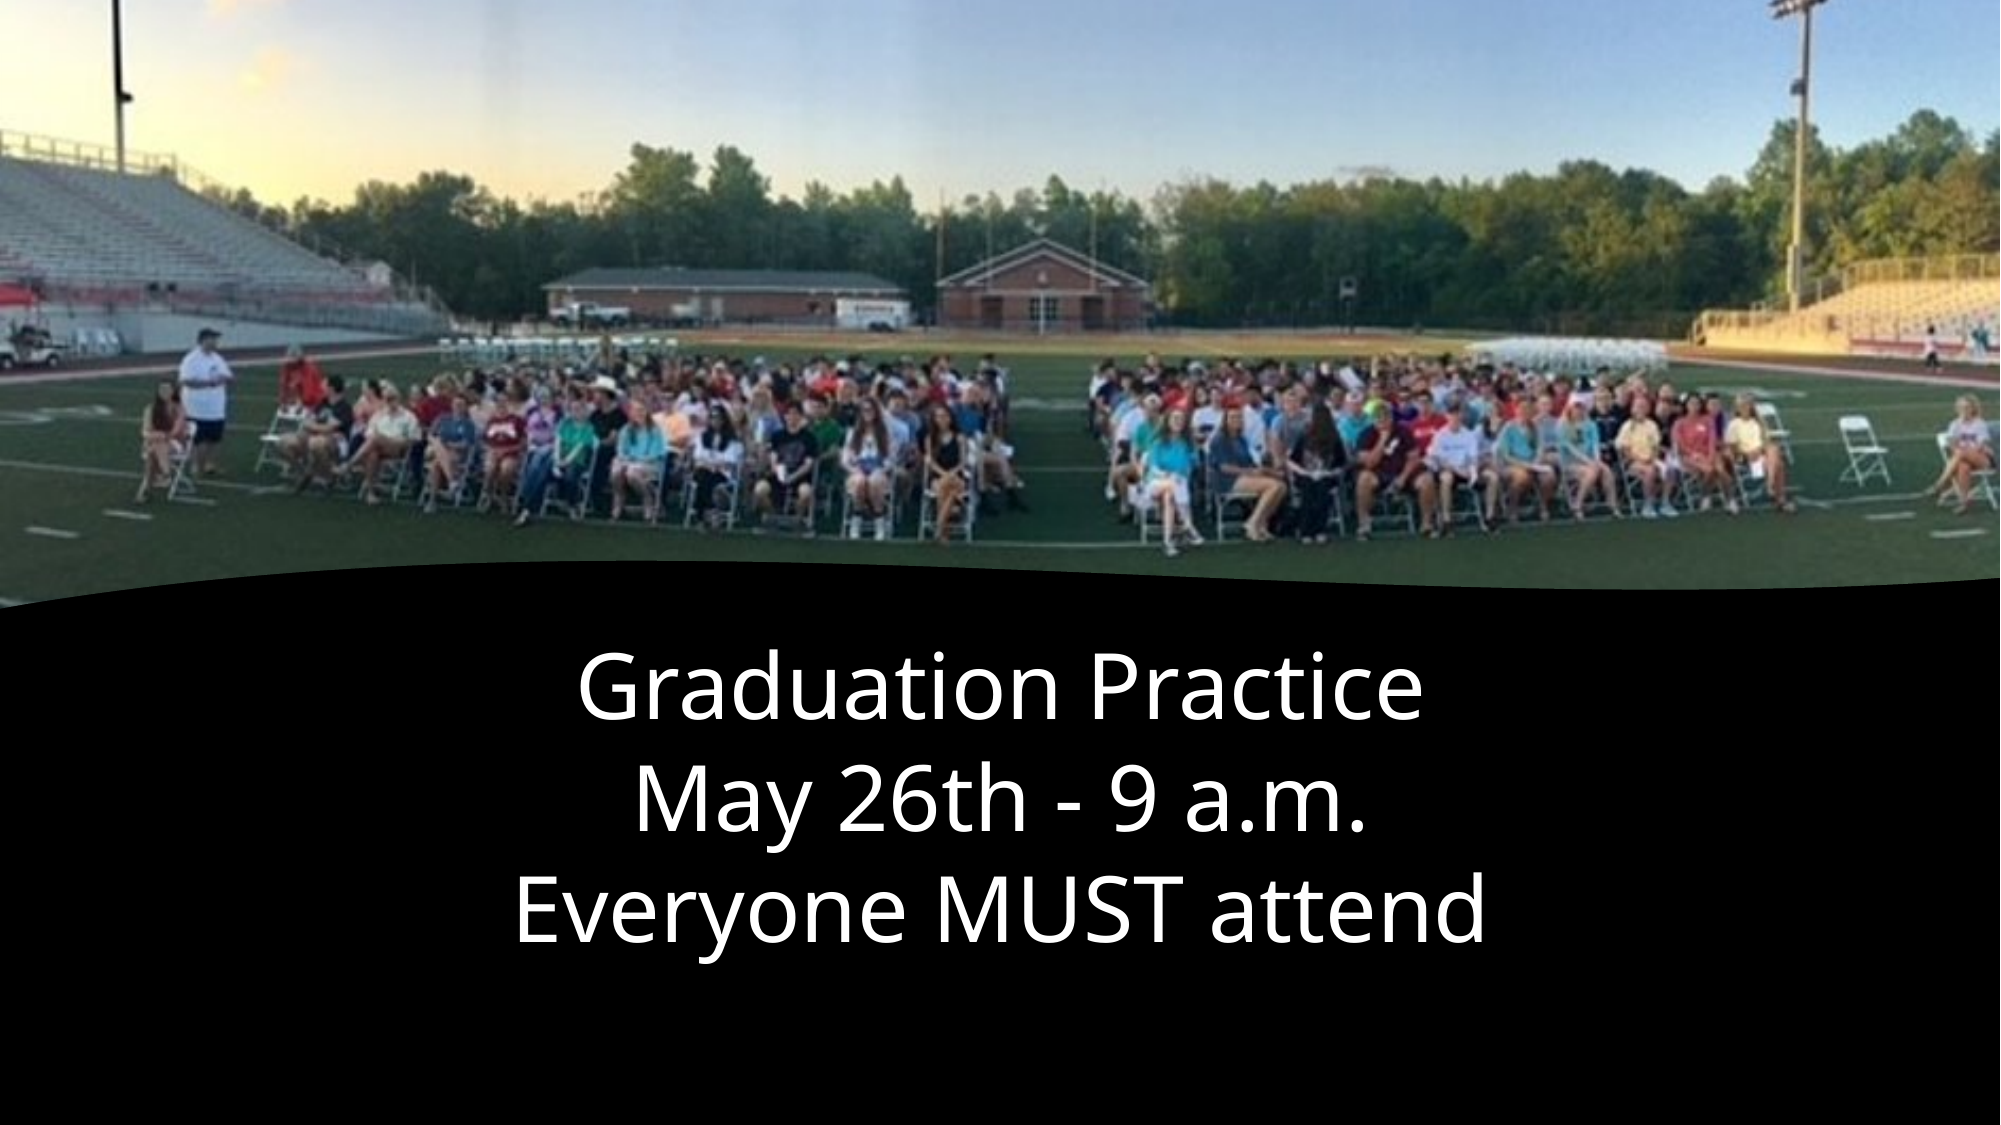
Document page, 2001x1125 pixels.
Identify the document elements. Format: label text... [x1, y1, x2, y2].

picture [0, 0, 2000, 609]
text_box Graduation Practice May 26th - 9 a.m. Everyone MUST attend [78, 615, 1924, 987]
